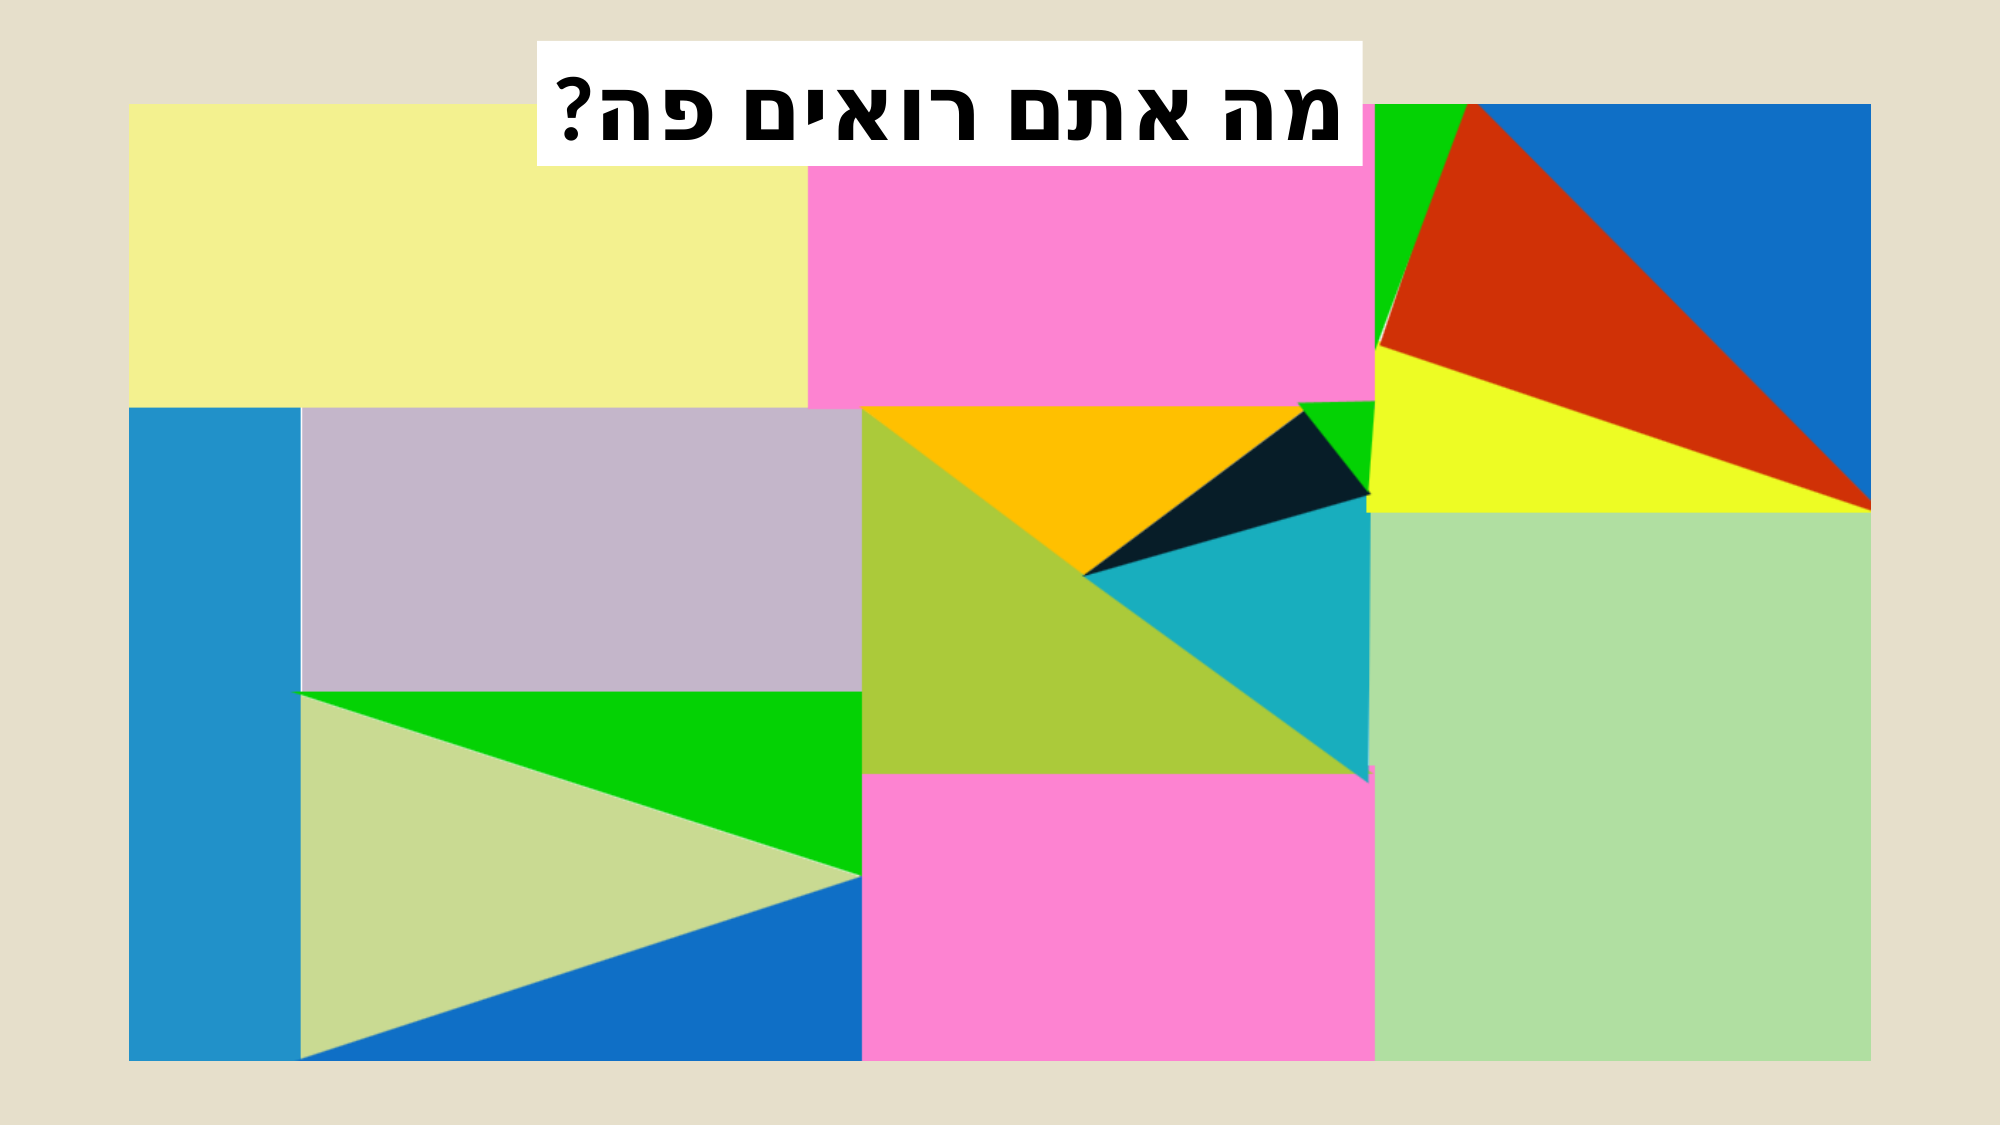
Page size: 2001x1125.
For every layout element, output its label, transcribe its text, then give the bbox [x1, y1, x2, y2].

picture [129, 103, 1871, 1062]
text_box מה אתם רואים פה? [537, 40, 1363, 102]
